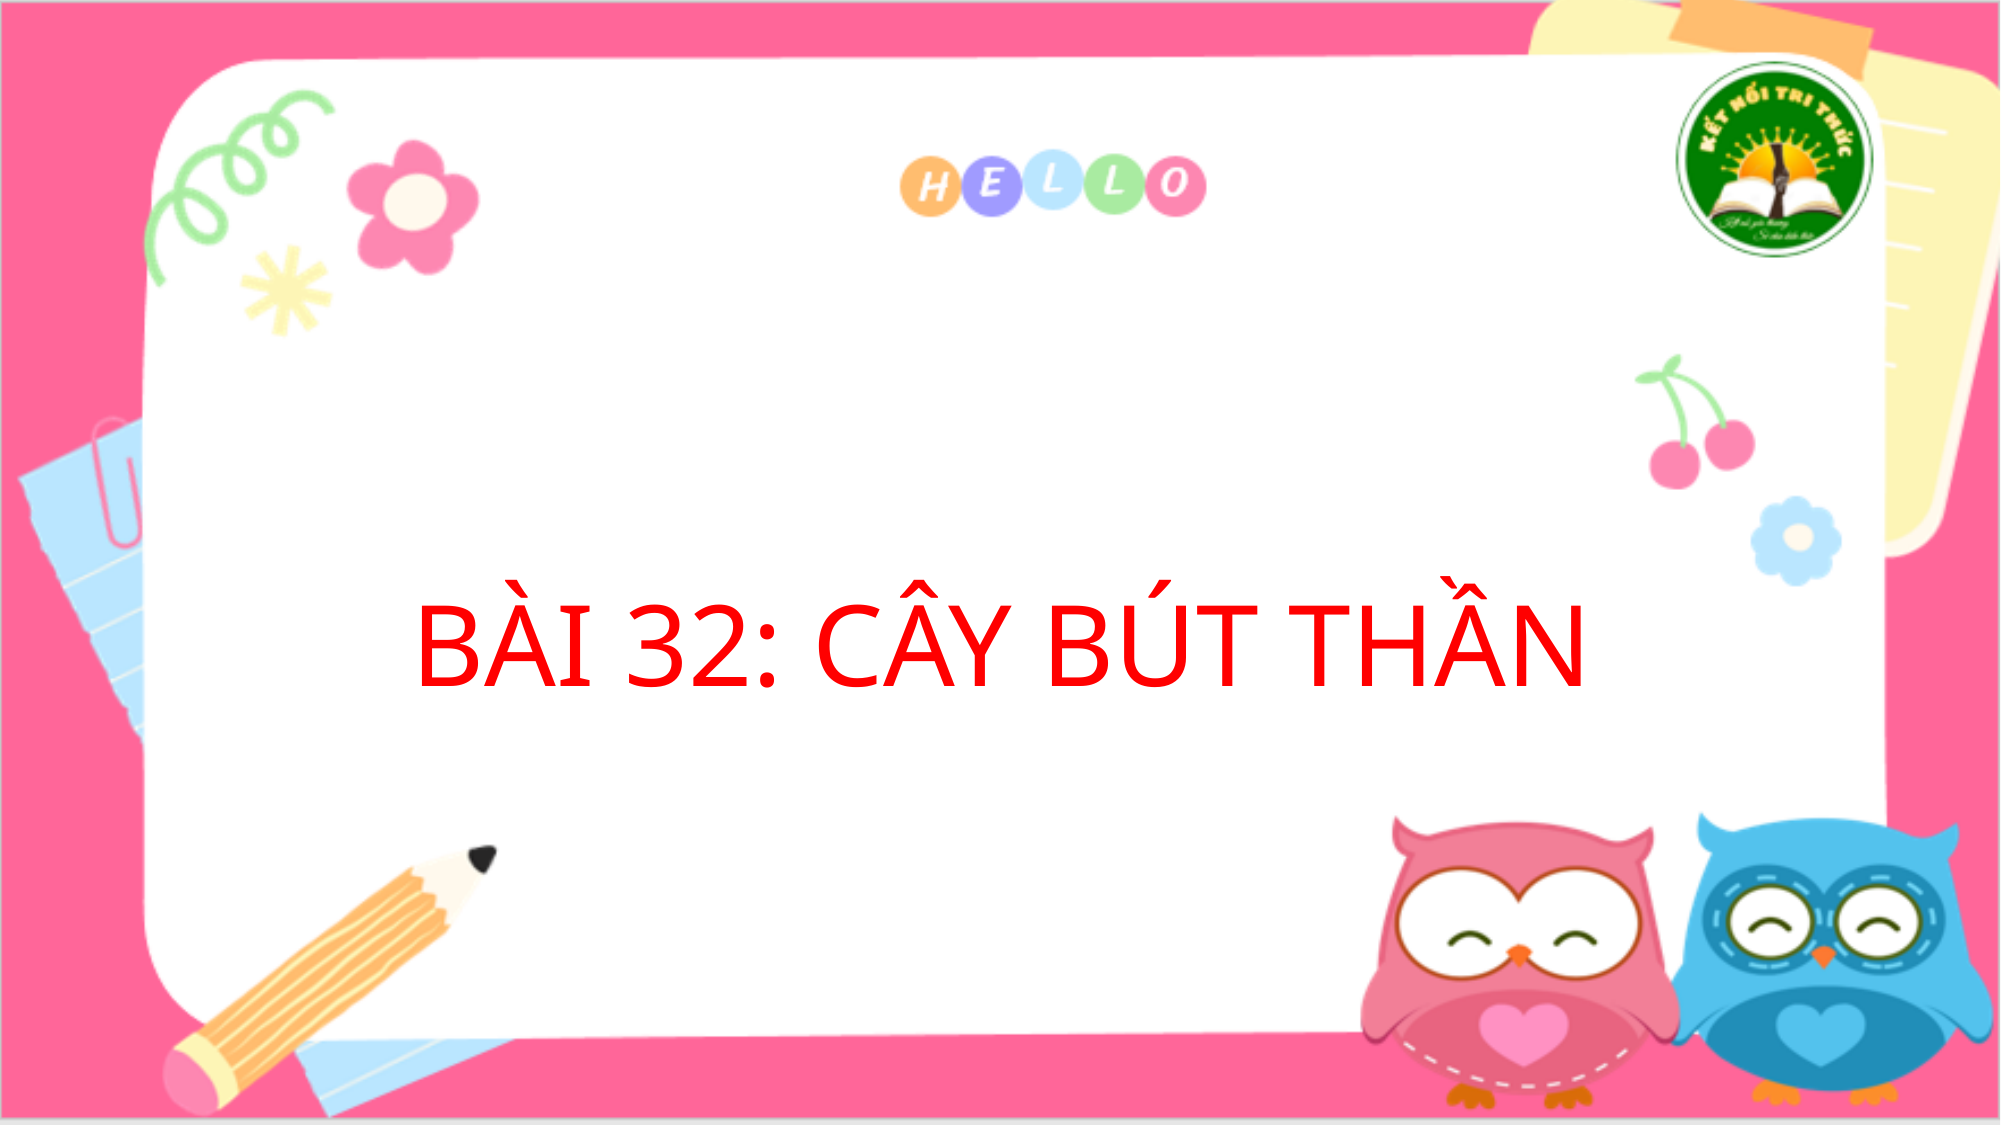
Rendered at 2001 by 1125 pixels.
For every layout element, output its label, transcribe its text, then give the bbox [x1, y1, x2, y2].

picture [0, 0, 2001, 1125]
text_box BÀI 32: CÂY BÚT THẦN [397, 567, 1962, 841]
